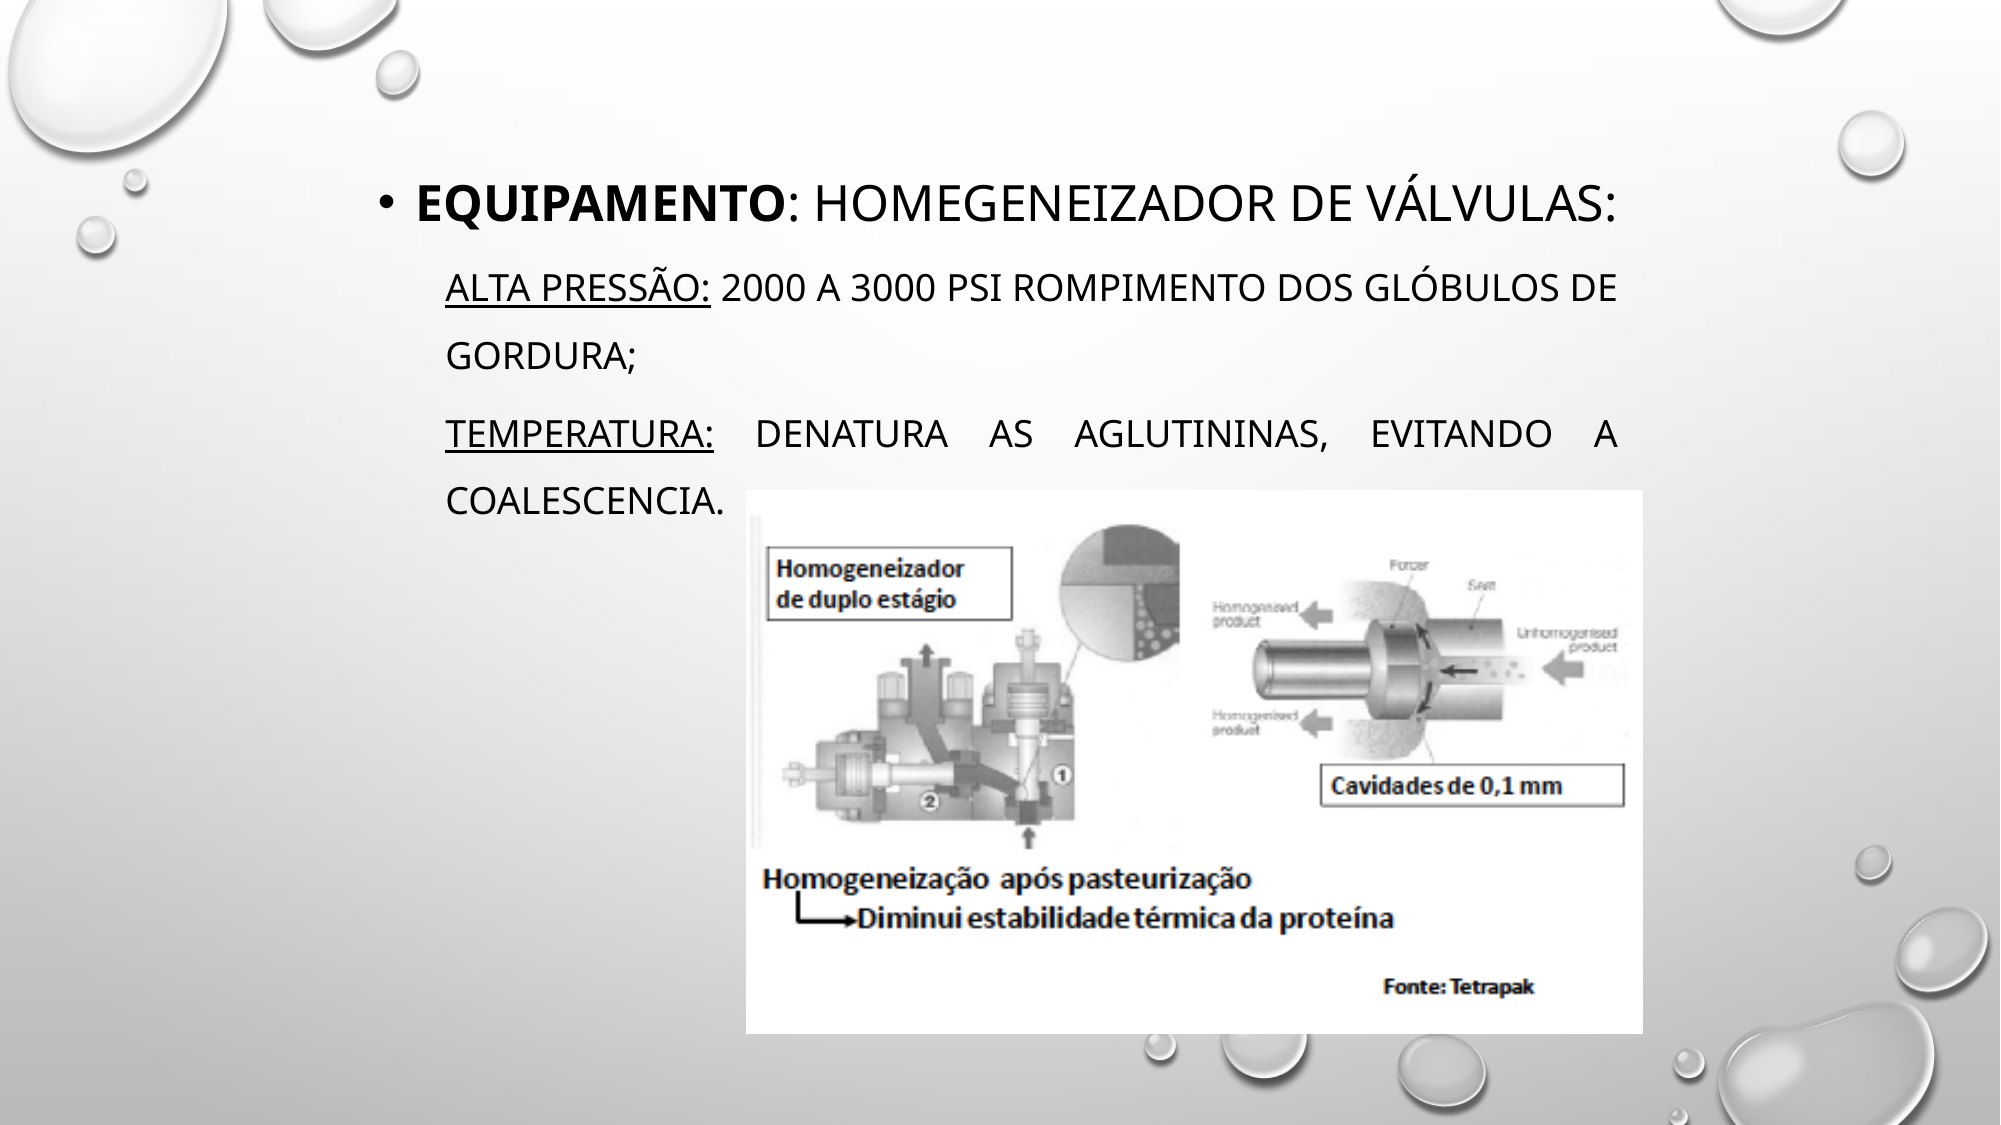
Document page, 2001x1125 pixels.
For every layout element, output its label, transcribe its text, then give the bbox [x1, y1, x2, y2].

list EQUIPAMENTO: homegeneizador de válvulas: Alta pressão: 2000 a 3000 psi rompimento dos glóbulos de gordura; Temperatura: denatura as aglutininas, evitando a coalescencia. [362, 134, 1634, 799]
picture [0, 0, 2000, 1125]
